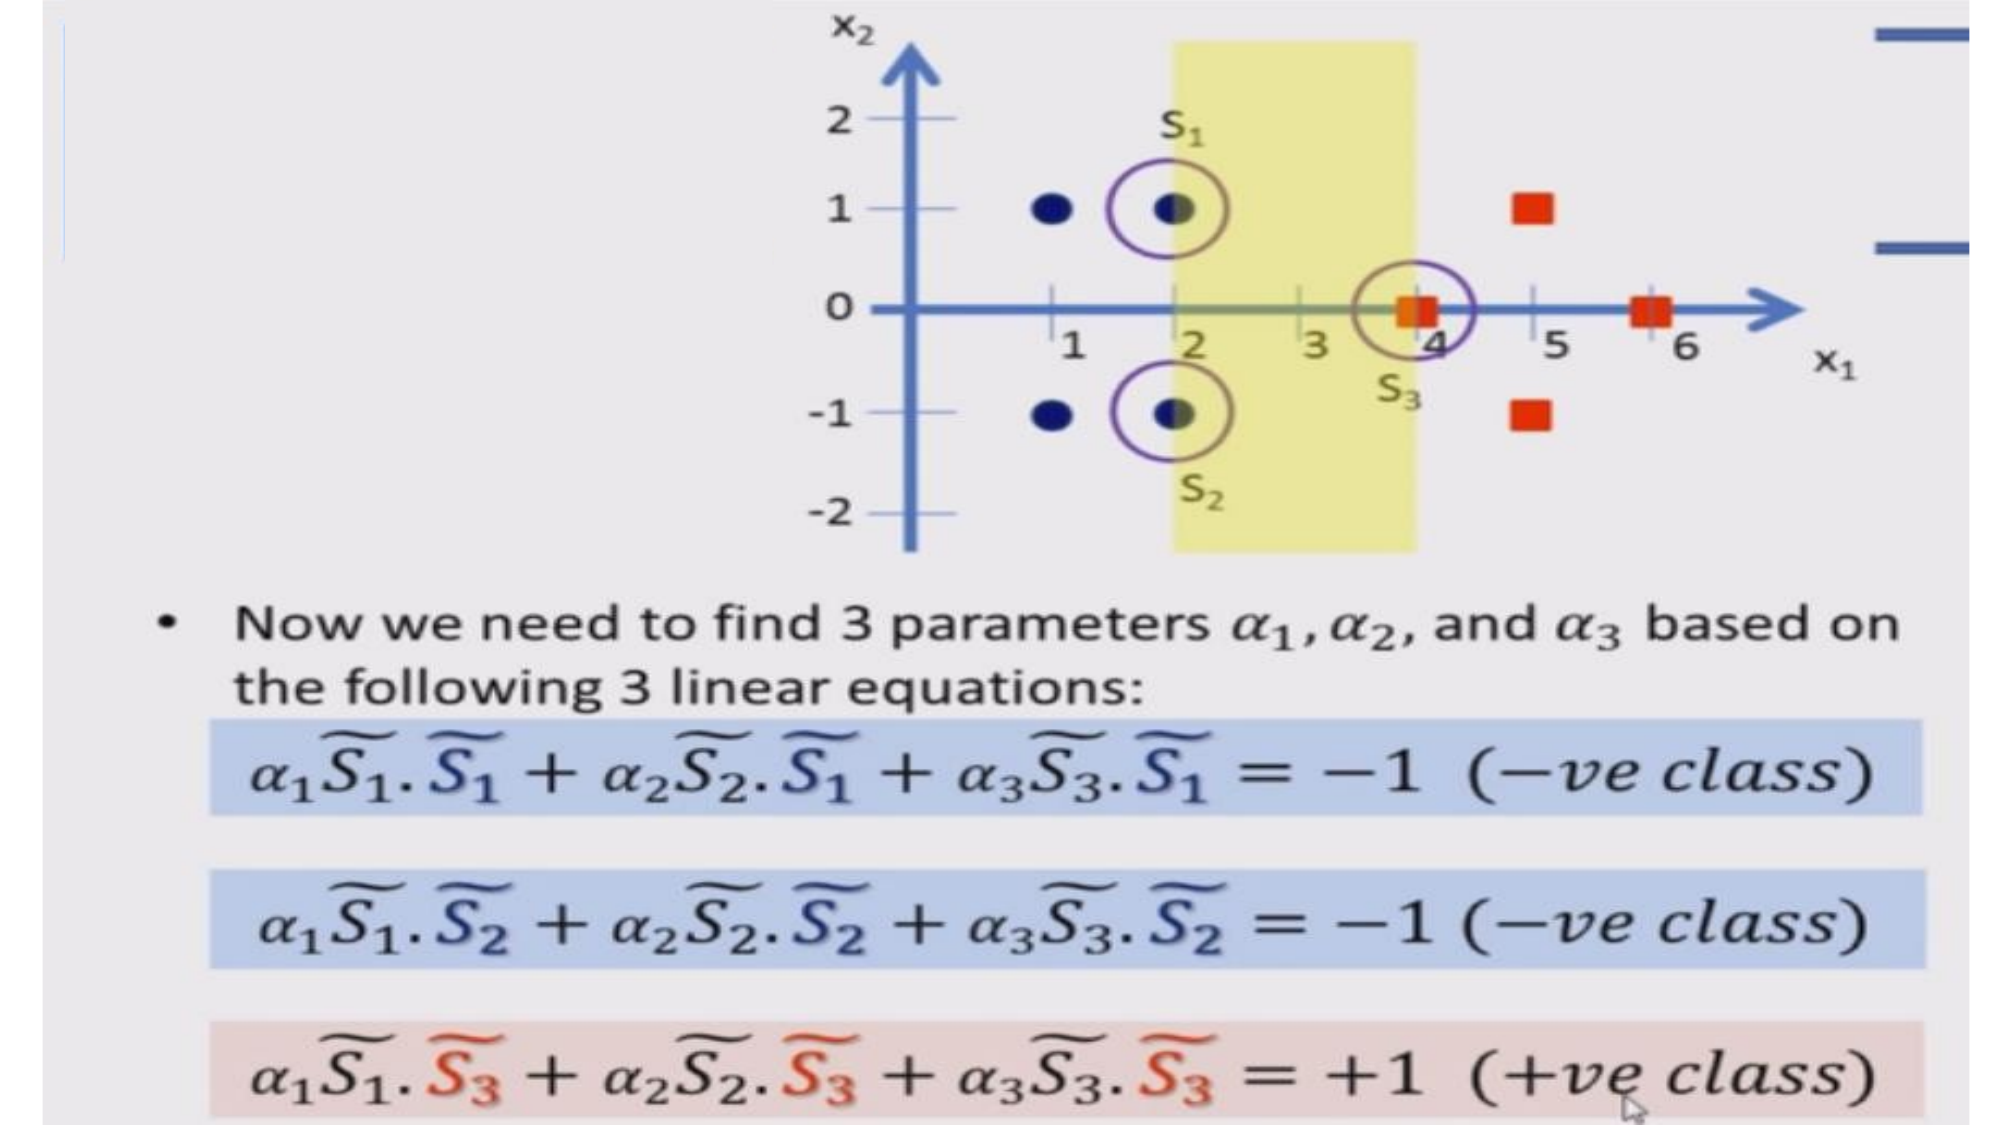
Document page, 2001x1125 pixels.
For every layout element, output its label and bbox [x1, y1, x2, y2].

text_box [42, 0, 1970, 1125]
